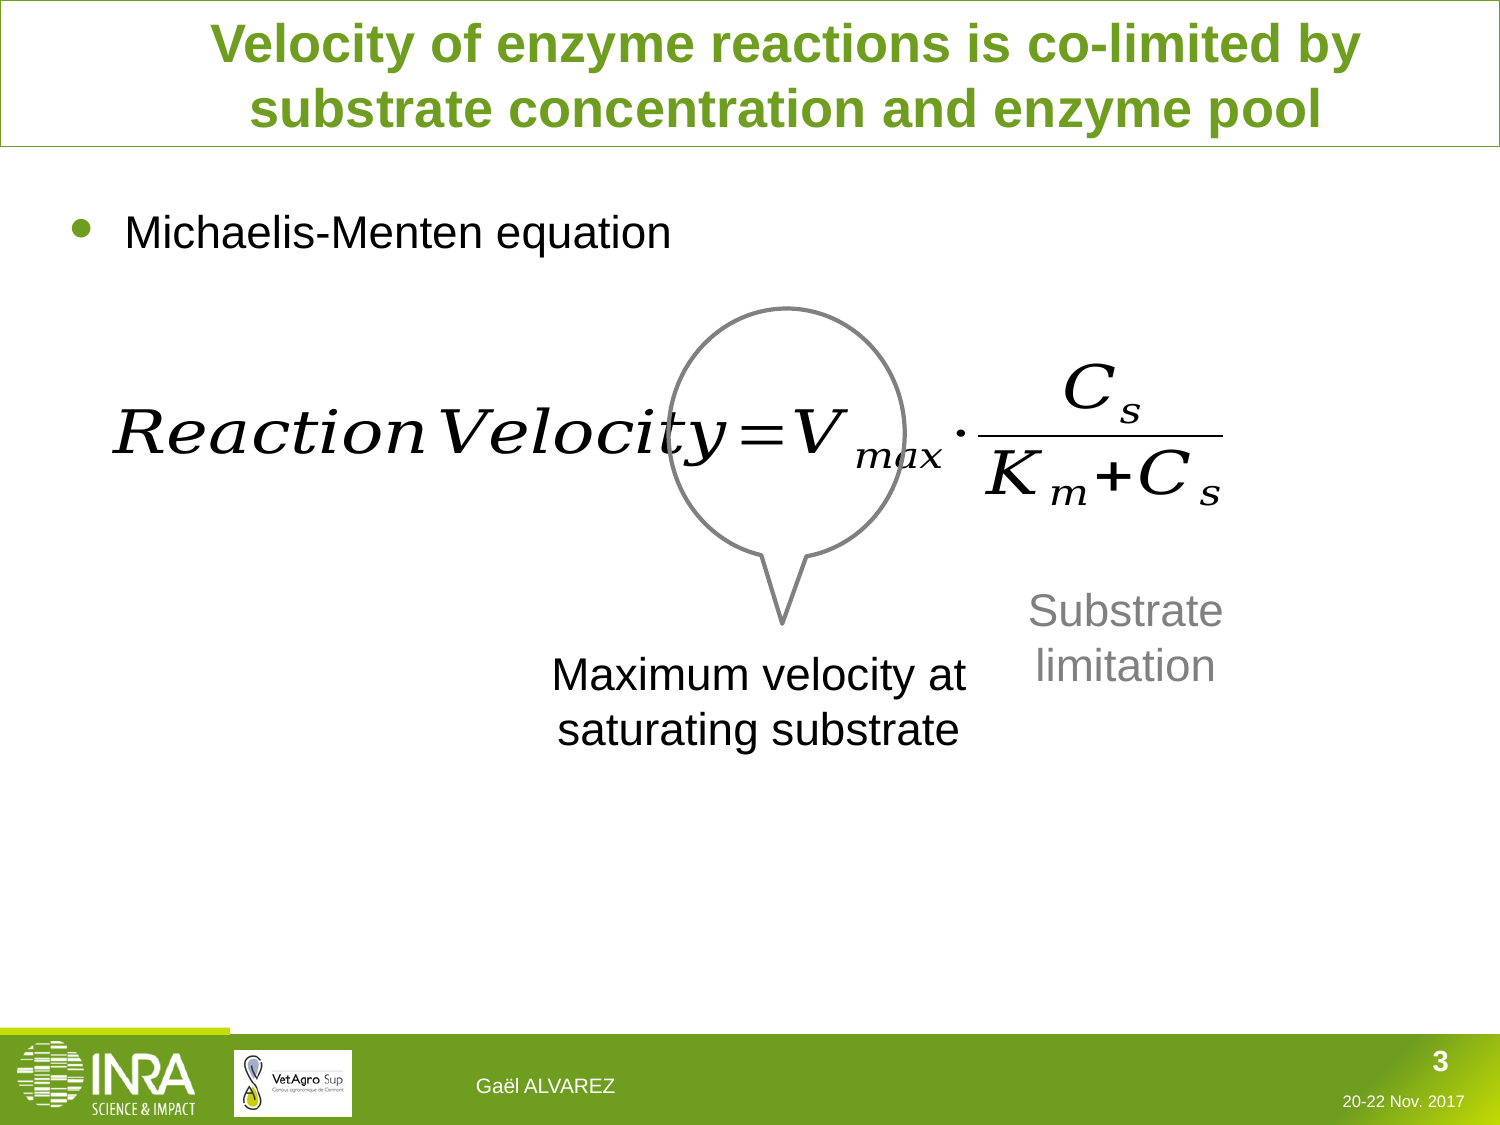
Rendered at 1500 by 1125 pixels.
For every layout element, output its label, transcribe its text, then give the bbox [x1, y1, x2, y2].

title Velocity of enzyme reactions is co-limited by substrate concentration and enzyme pool [0, 0, 1500, 147]
text_box Maximum velocity at saturating substrate [460, 637, 1058, 762]
text_box 3 [1411, 1034, 1471, 1085]
picture [17, 1041, 195, 1115]
picture [234, 1050, 352, 1117]
text_box [666, 306, 907, 626]
text_box Substrate limitation [1012, 572, 1239, 698]
list Michaelis-Menten equation [53, 196, 1500, 279]
